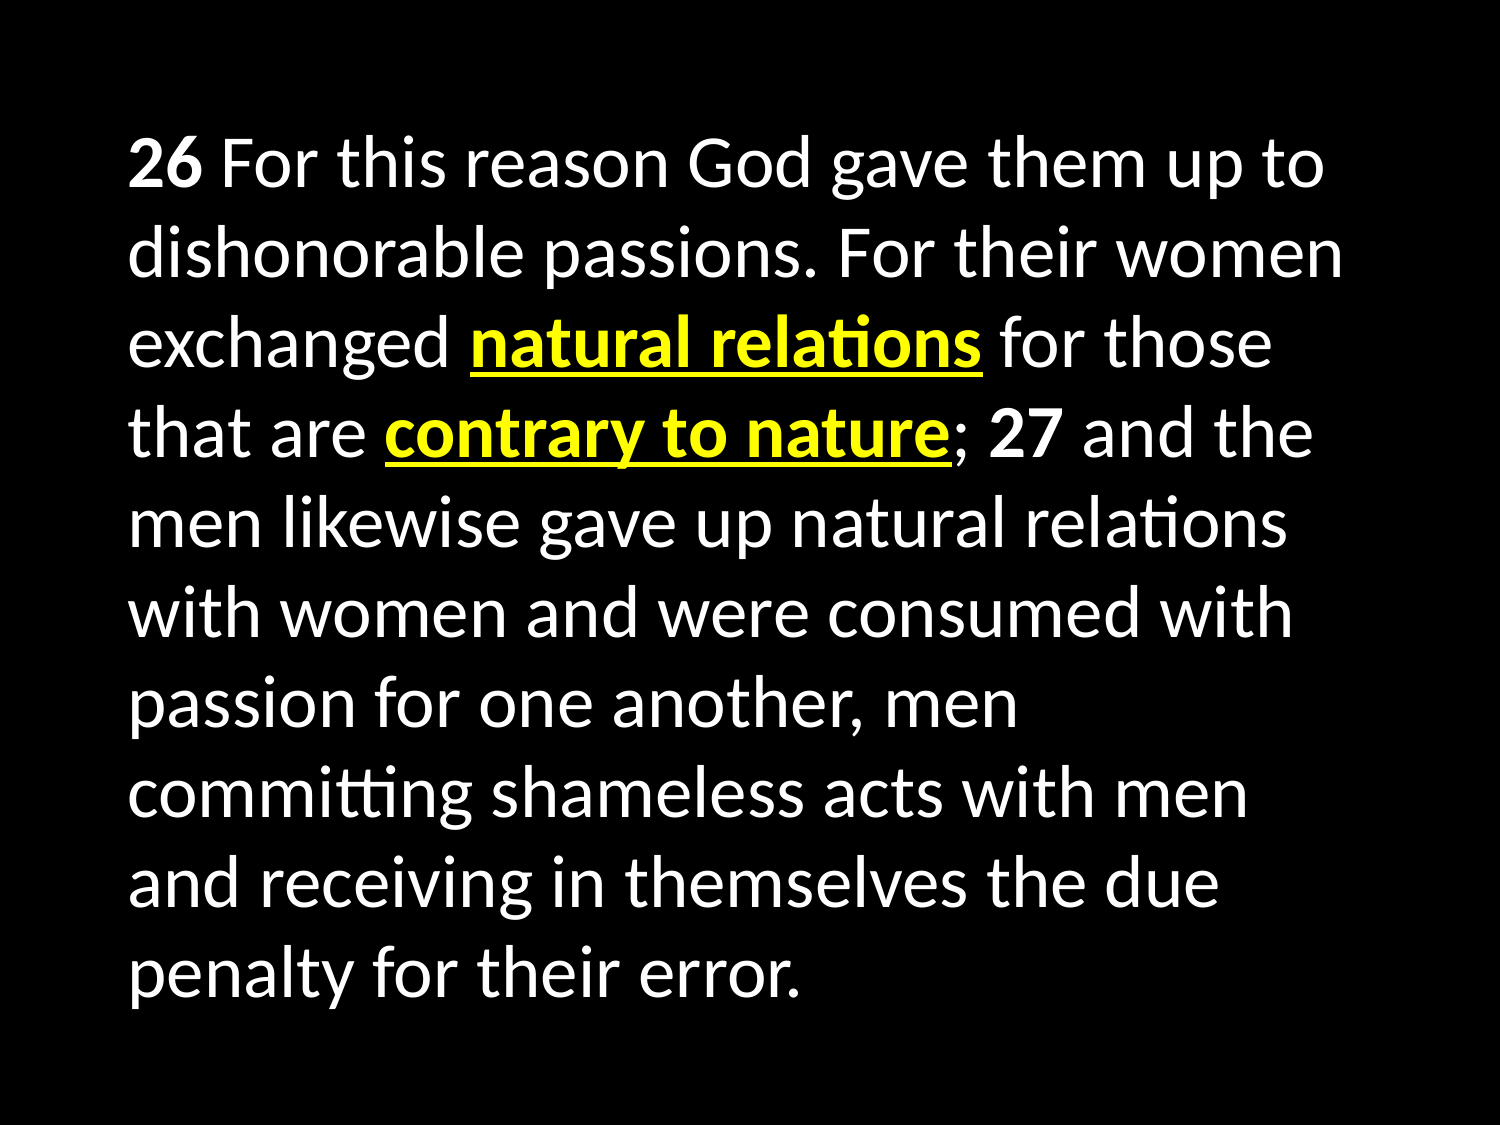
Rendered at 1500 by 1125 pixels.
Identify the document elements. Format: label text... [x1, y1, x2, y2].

title 26 For this reason God gave them up to dishonorable passions. For their women exchanged natural relations for those that are contrary to nature; 27 and the men likewise gave up natural relations with women and were consumed with passion for one another, men committing shameless acts with men and receiving in themselves the due penalty for their error. [112, 0, 1388, 1125]
